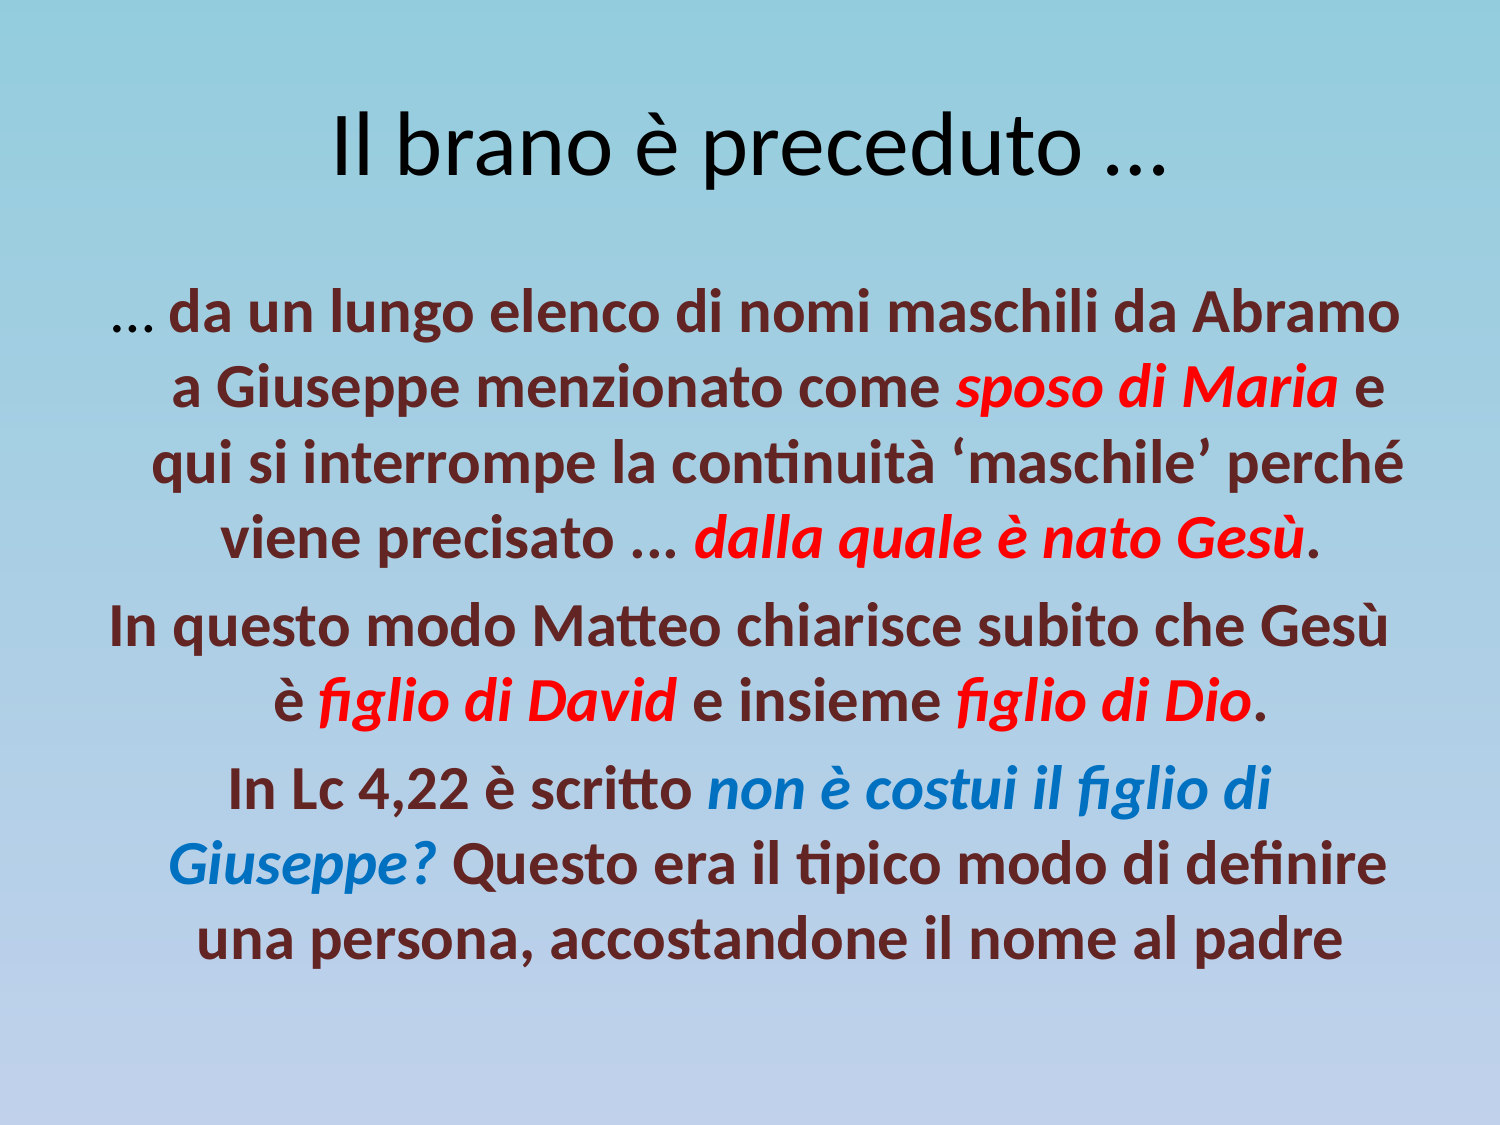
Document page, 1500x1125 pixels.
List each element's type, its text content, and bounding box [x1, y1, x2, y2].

list … da un lungo elenco di nomi maschili da Abramo a Giuseppe menzionato come sposo di Maria e qui si interrompe la continuità ‘maschile’ perché viene precisato ... dalla quale è nato Gesù. In questo modo Matteo chiarisce subito che Gesù è figlio di David e insieme figlio di Dio. In Lc 4,22 è scritto non è costui il figlio di Giuseppe? Questo era il tipico modo di definire una persona, accostandone il nome al padre [75, 262, 1425, 1005]
title Il brano è preceduto … [75, 45, 1425, 233]
